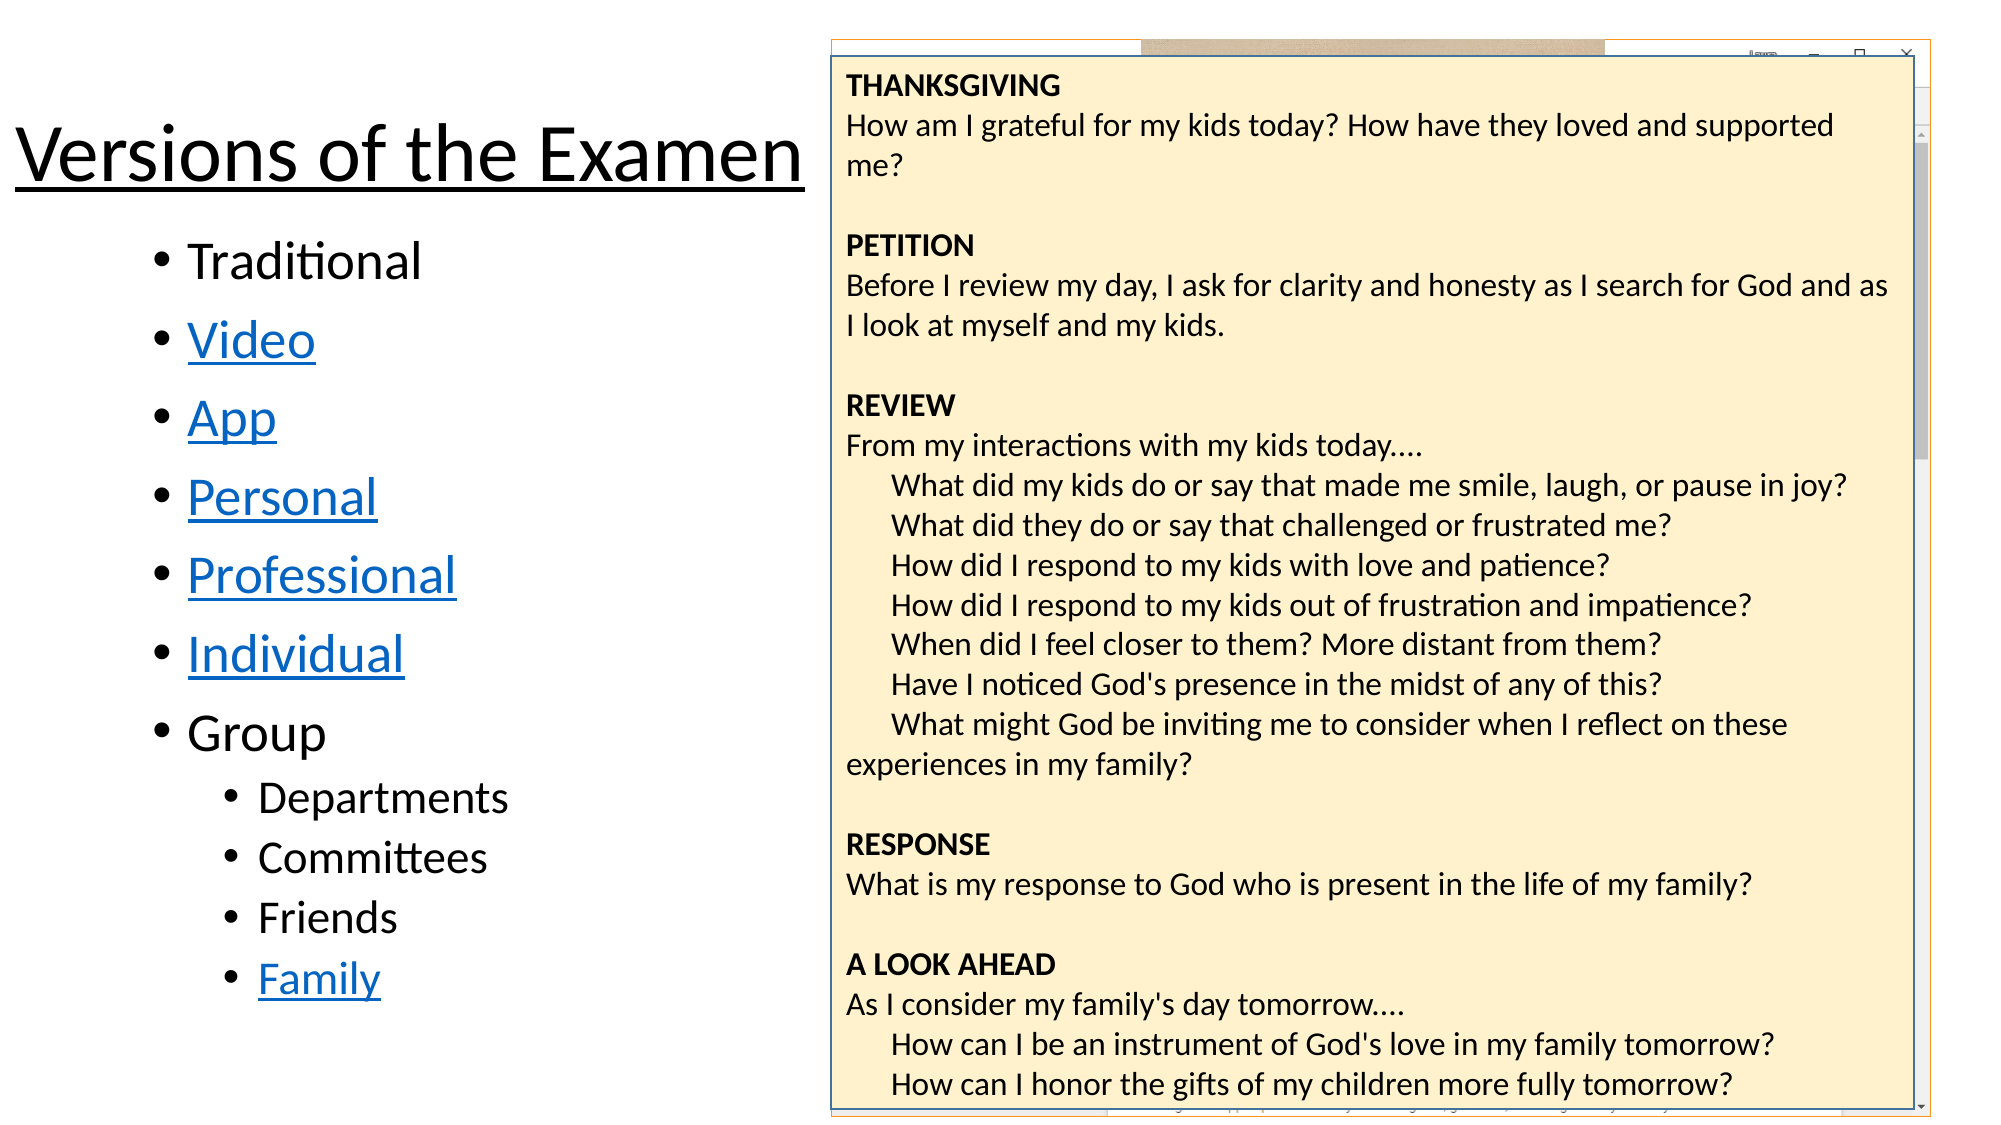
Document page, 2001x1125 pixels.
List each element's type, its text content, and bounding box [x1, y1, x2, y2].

list Traditional Video App Personal Professional Individual Group Departments Committees Friends Family [137, 224, 620, 1014]
title Versions of the Examen [0, 83, 830, 225]
picture [831, 39, 1931, 1118]
